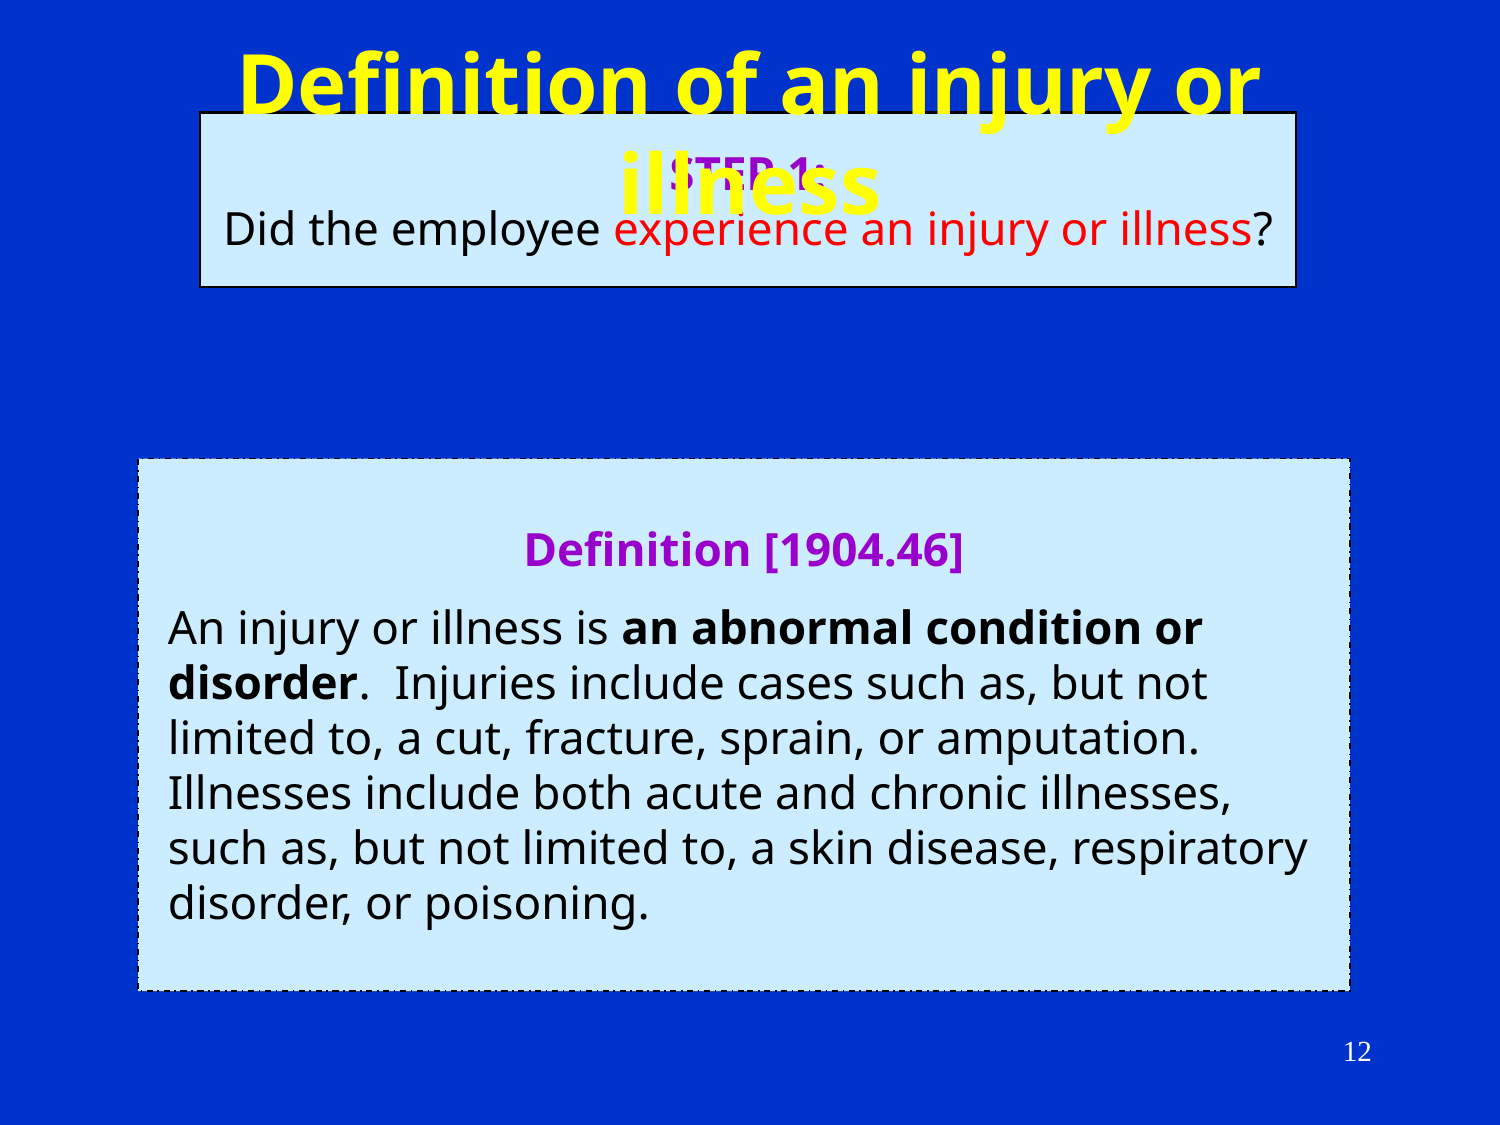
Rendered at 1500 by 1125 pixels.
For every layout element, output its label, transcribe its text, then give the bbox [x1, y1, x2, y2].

text_box STEP 1: Did the employee experience an injury or illness? [200, 225, 1297, 288]
slide_number 12 [1074, 1025, 1388, 1100]
title Definition of an injury or illness [112, 37, 1388, 225]
text_box Definition [1904.46] An injury or illness is an abnormal condition or disorder. Injuries include cases such as, but not limited to, a cut, fracture, sprain, or amputation. Illnesses include both acute and chronic illnesses, such as, but not limited to, a skin disease, respiratory disorder, or poisoning. [138, 458, 1350, 992]
